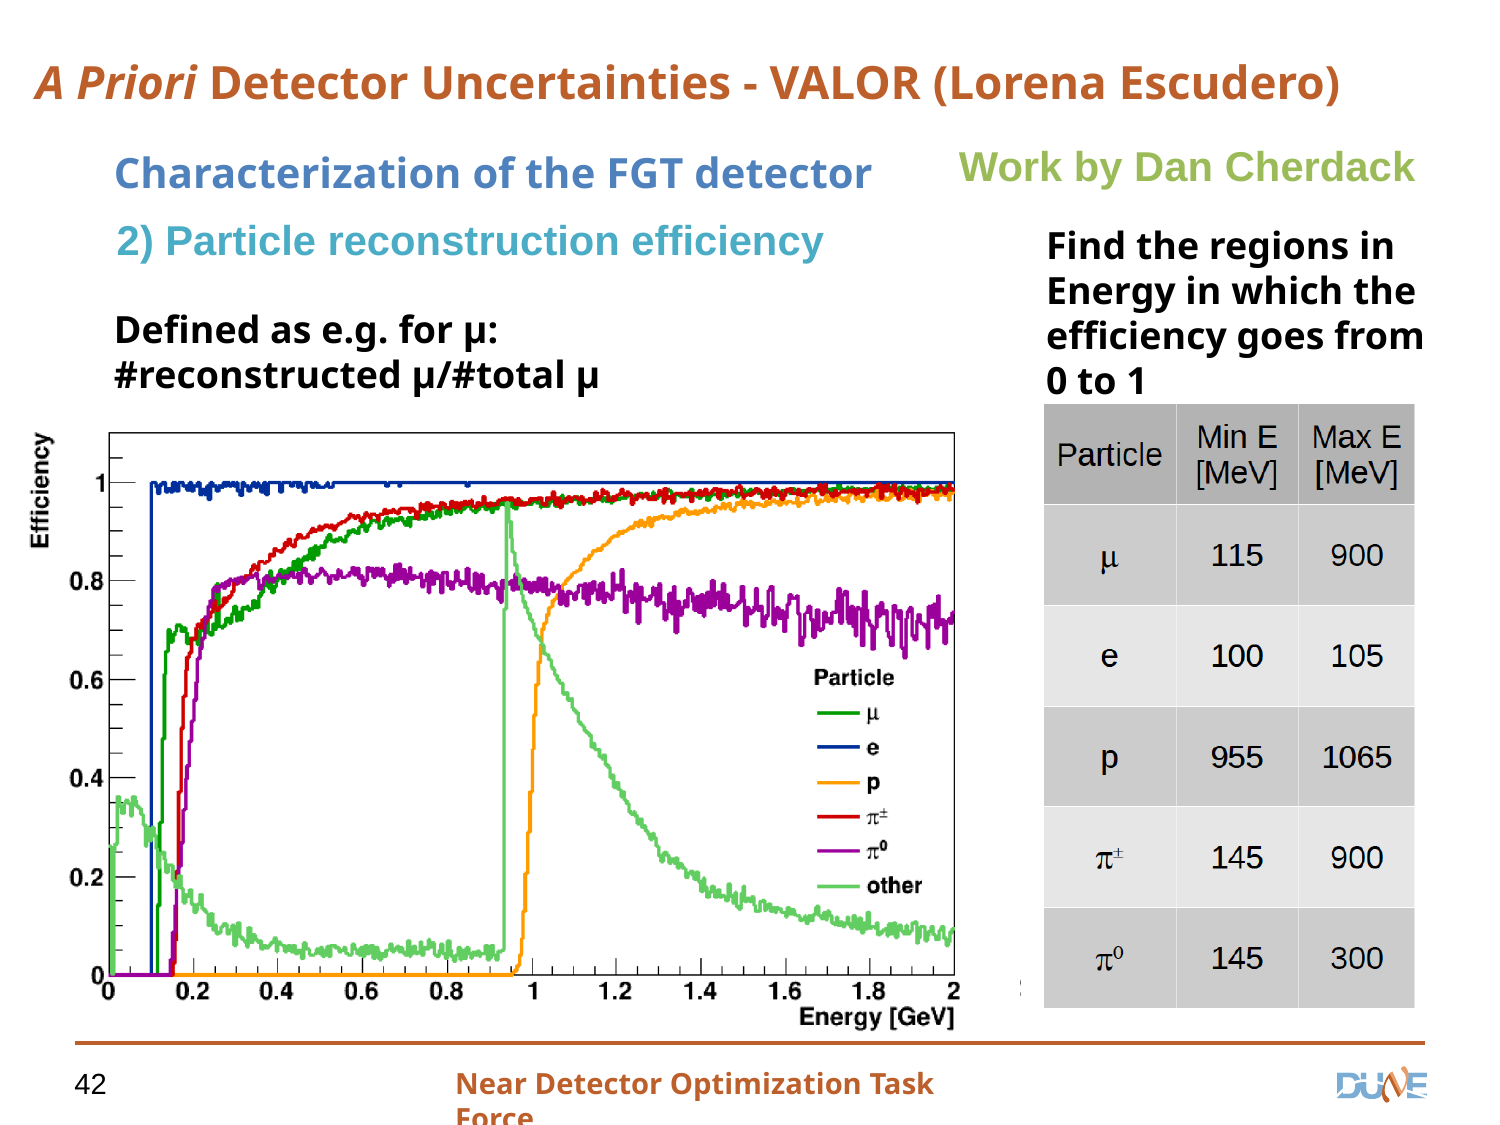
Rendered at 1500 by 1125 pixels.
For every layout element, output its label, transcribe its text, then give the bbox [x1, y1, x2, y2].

text_box Characterization of the FGT detector [105, 138, 918, 205]
text_box Defined as e.g. for μ: #reconstructed μ/#total μ [105, 298, 836, 398]
picture [1020, 379, 1427, 1024]
text_box Find the regions in Energy in which the efficiency goes from 0 to 1 [1037, 213, 1443, 411]
picture [18, 399, 972, 1038]
picture [1337, 1066, 1427, 1103]
text_box Work by Dan Cherdack [950, 131, 1424, 199]
slide_number 42 [74, 1074, 145, 1101]
text_box 2) Particle reconstruction efficiency [108, 205, 833, 272]
title A Priori Detector Uncertainties - VALOR (Lorena Escudero) [20, 38, 1472, 145]
